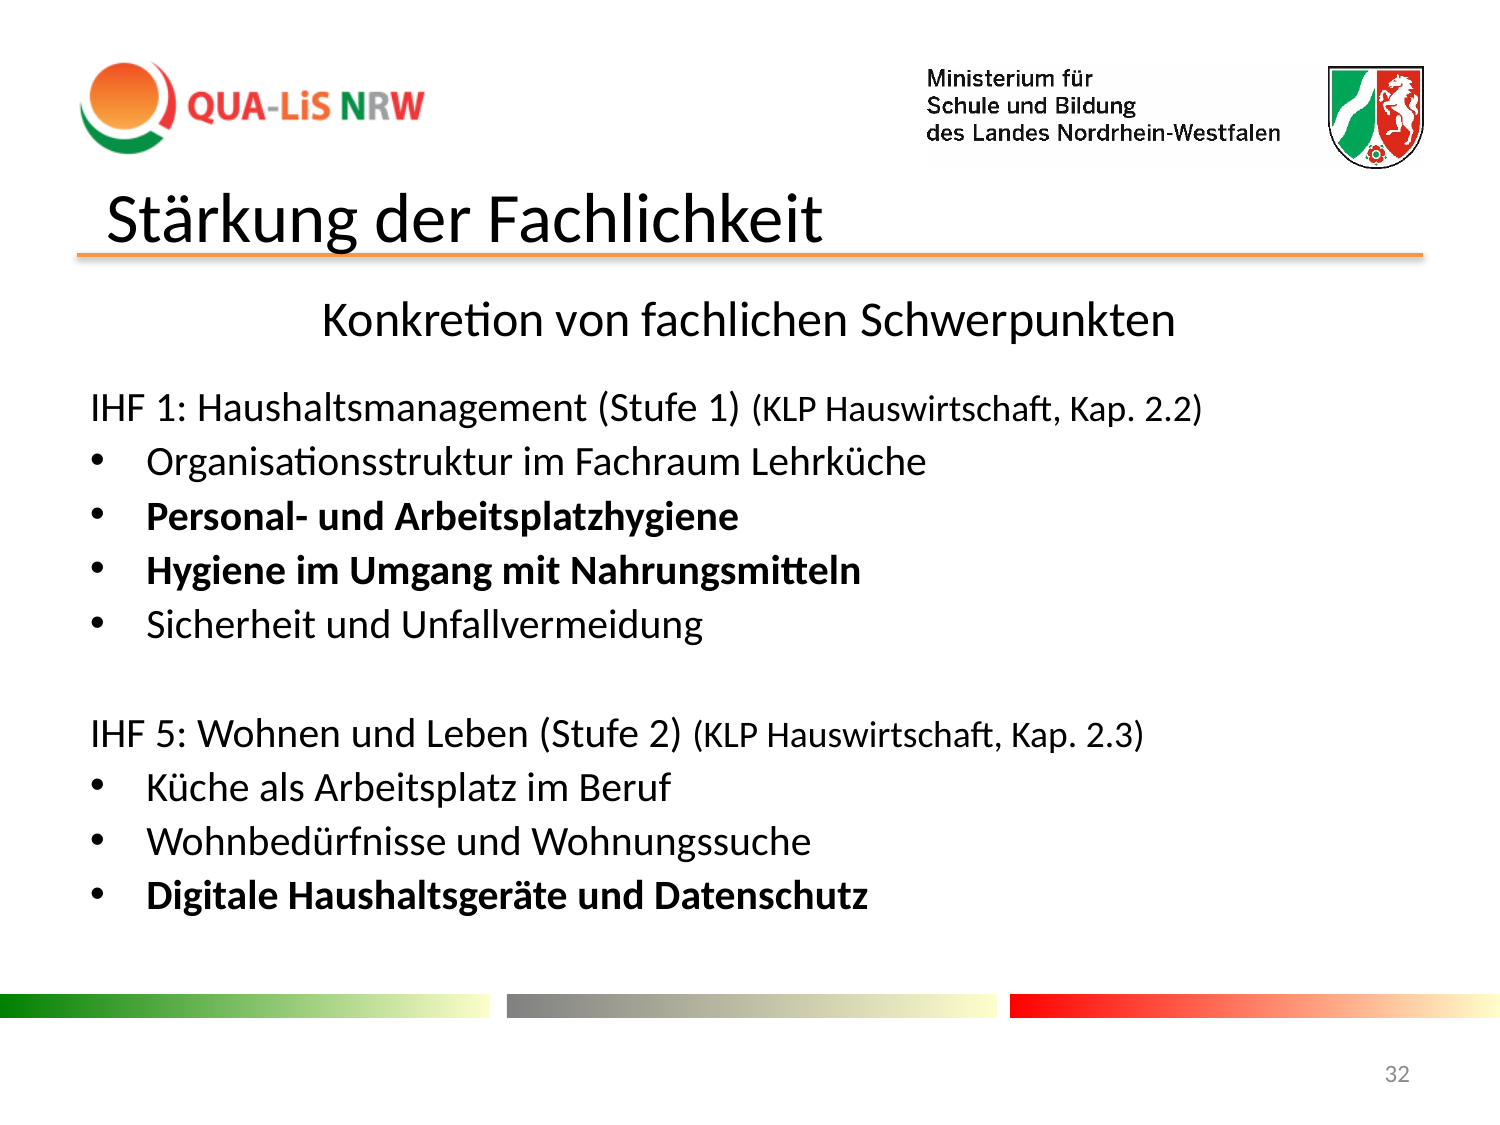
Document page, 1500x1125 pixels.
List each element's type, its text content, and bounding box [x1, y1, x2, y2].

picture [77, 55, 431, 158]
picture [927, 66, 1424, 169]
title Stärkung der Fachlichkeit [75, 184, 1425, 244]
list Konkretion von fachlichen Schwerpunkten IHF 1: Haushaltsmanagement (Stufe 1) (KLP Hauswirtschaft, Kap. 2.2) Organisationsstruktur im Fachraum Lehrküche Personal- und Arbeitsplatzhygiene Hygiene im Umgang mit Nahrungsmitteln Sicherheit und Unfallvermeidung IHF 5: Wohnen und Leben (Stufe 2) (KLP Hauswirtschaft, Kap. 2.3) Küche als Arbeitsplatz im Beruf Wohnbedürfnisse und Wohnungssuche Digitale Haushaltsgeräte und Datenschutz [75, 278, 1425, 969]
slide_number 32 [1328, 1042, 1425, 1103]
